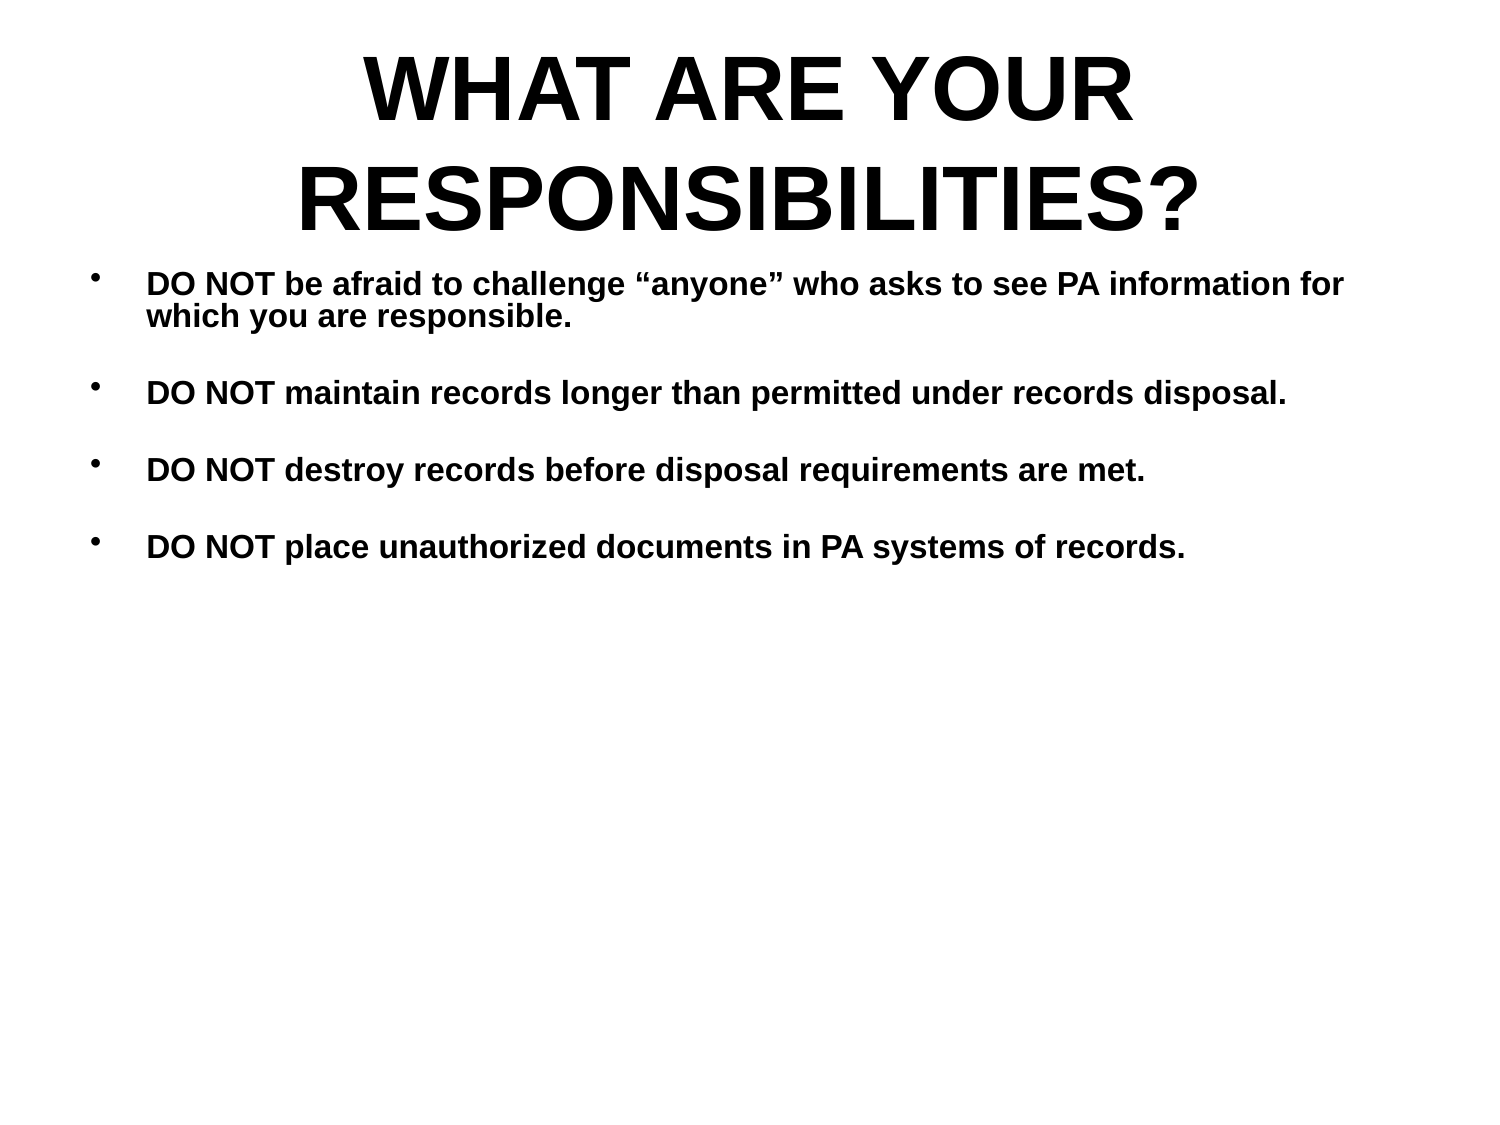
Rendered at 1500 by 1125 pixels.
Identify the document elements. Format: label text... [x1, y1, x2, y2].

title WHAT ARE YOUR RESPONSIBILITIES? [74, 44, 1426, 233]
list DO NOT be afraid to challenge “anyone” who asks to see PA information for which you are responsible. DO NOT maintain records longer than permitted under records disposal. DO NOT destroy records before disposal requirements are met. DO NOT place unauthorized documents in PA systems of records. [74, 262, 1426, 1006]
